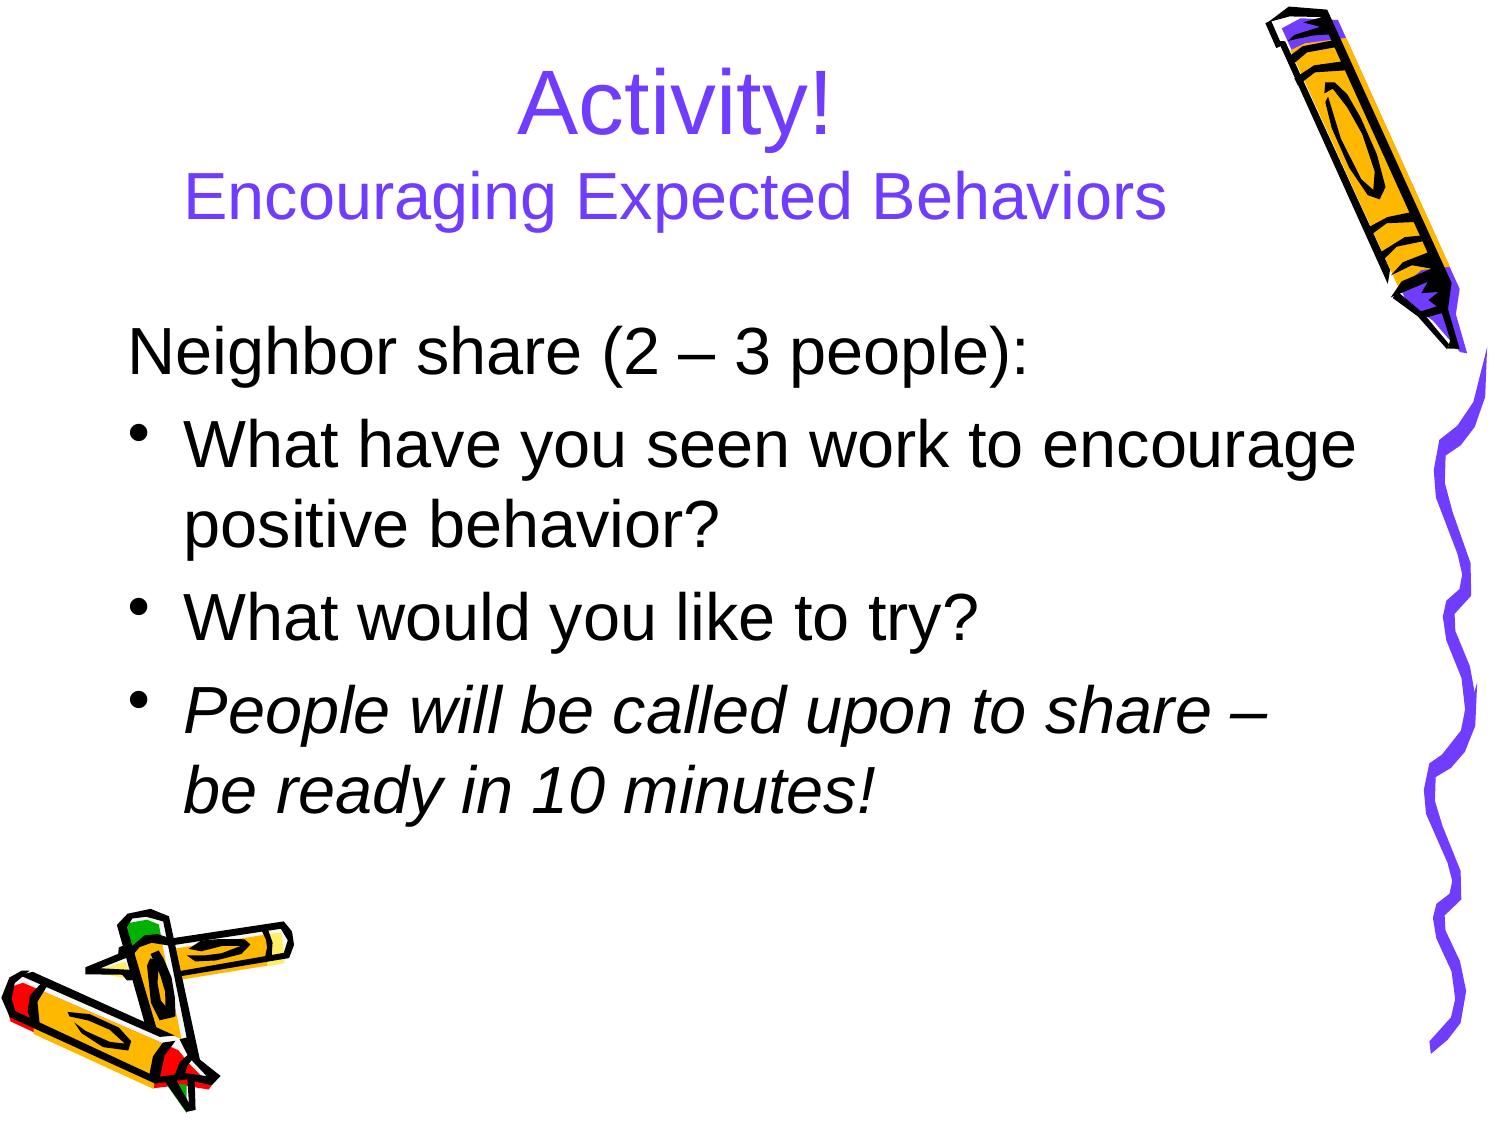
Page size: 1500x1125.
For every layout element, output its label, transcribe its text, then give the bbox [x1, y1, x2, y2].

list Neighbor share (2 – 3 people): What have you seen work to encourage positive behavior? What would you like to try? People will be called upon to share – be ready in 10 minutes! [112, 299, 1376, 901]
title Activity! Encouraging Expected Behaviors [112, 24, 1240, 299]
